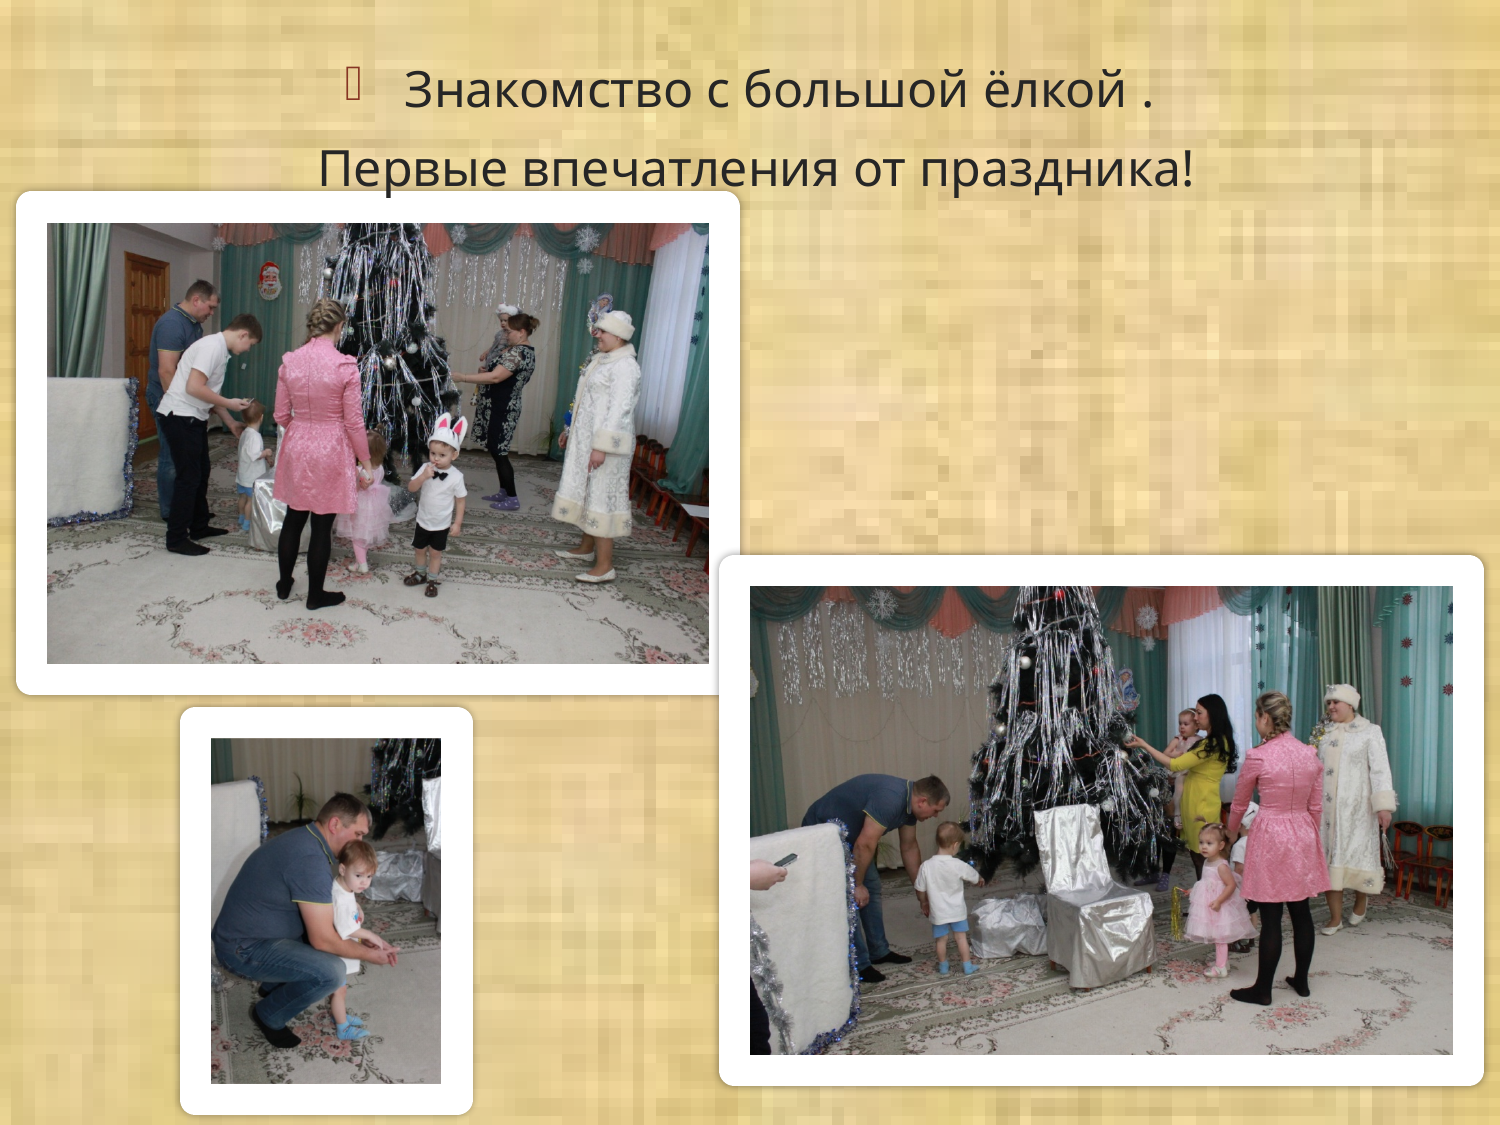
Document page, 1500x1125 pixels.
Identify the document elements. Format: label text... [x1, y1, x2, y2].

text_box Знакомство с большой ёлкой . Первые впечатления от праздника! [0, 46, 1500, 235]
picture [46, 222, 710, 665]
picture [152, 739, 500, 1084]
picture [749, 585, 1454, 1056]
